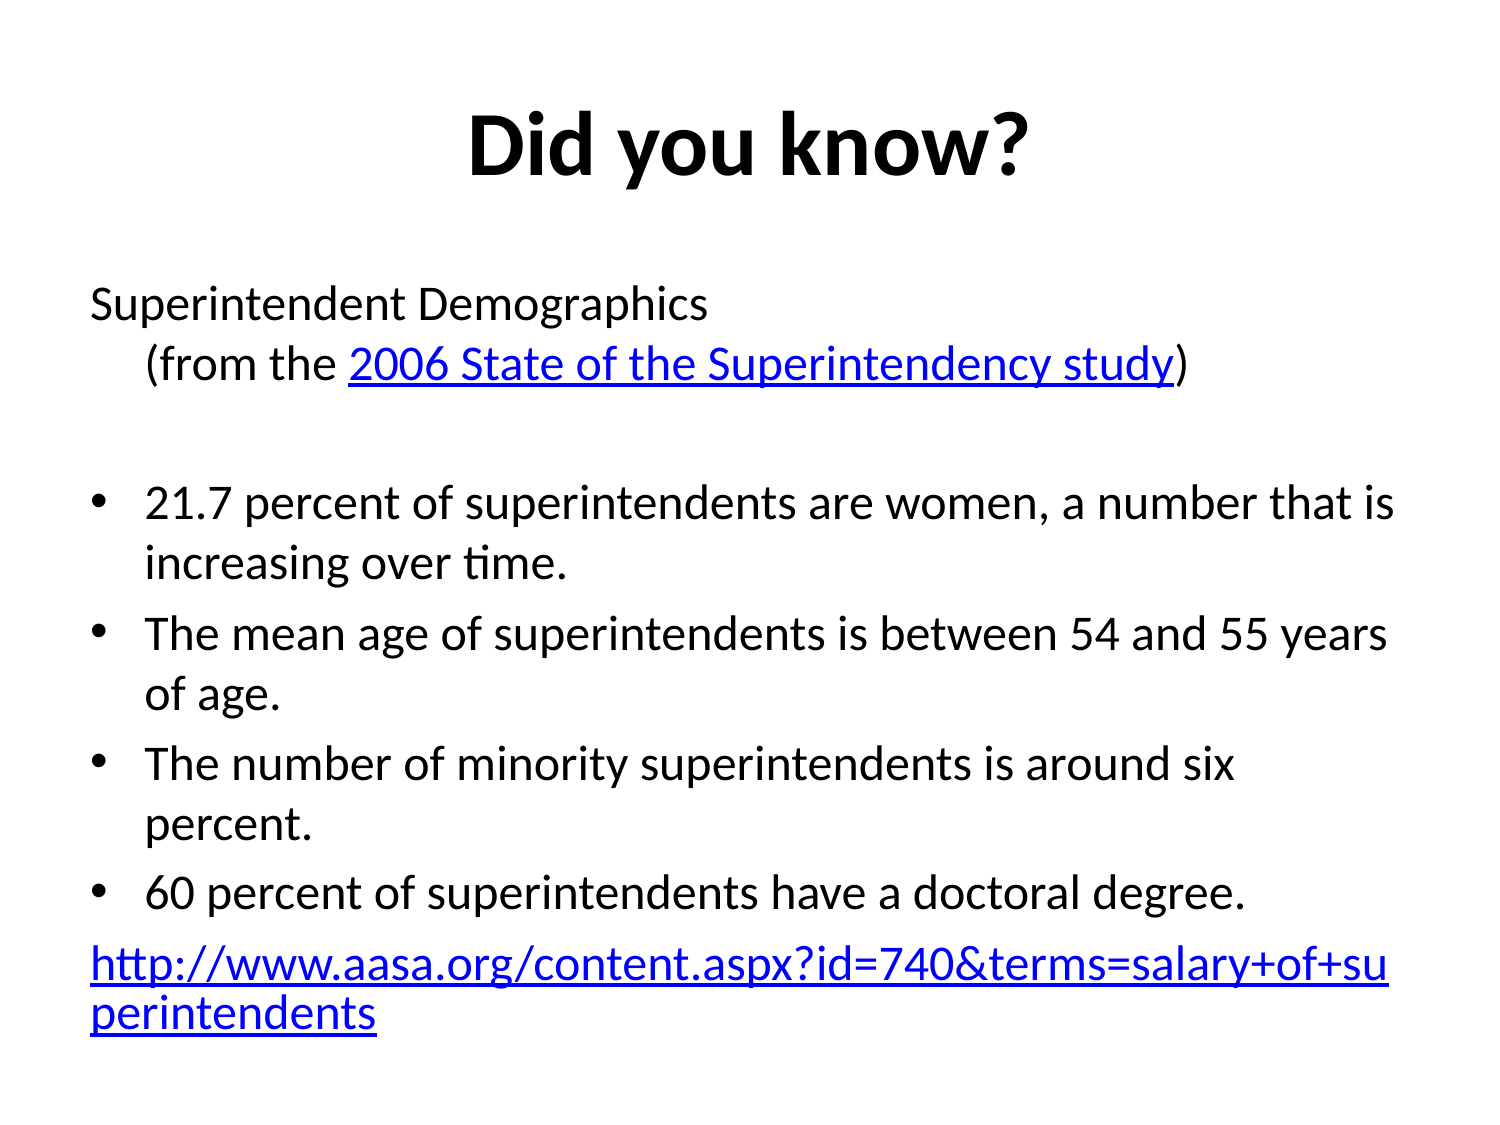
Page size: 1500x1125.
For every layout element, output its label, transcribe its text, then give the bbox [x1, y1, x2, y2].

title Did you know? [75, 45, 1425, 233]
list Superintendent Demographics (from the 2006 State of the Superintendency study) 21.7 percent of superintendents are women, a number that is increasing over time. The mean age of superintendents is between 54 and 55 years of age. The number of minority superintendents is around six percent. 60 percent of superintendents have a doctoral degree. http://www.aasa.org/content.aspx?id=740&terms=salary+of+superintendents [75, 262, 1425, 1005]
